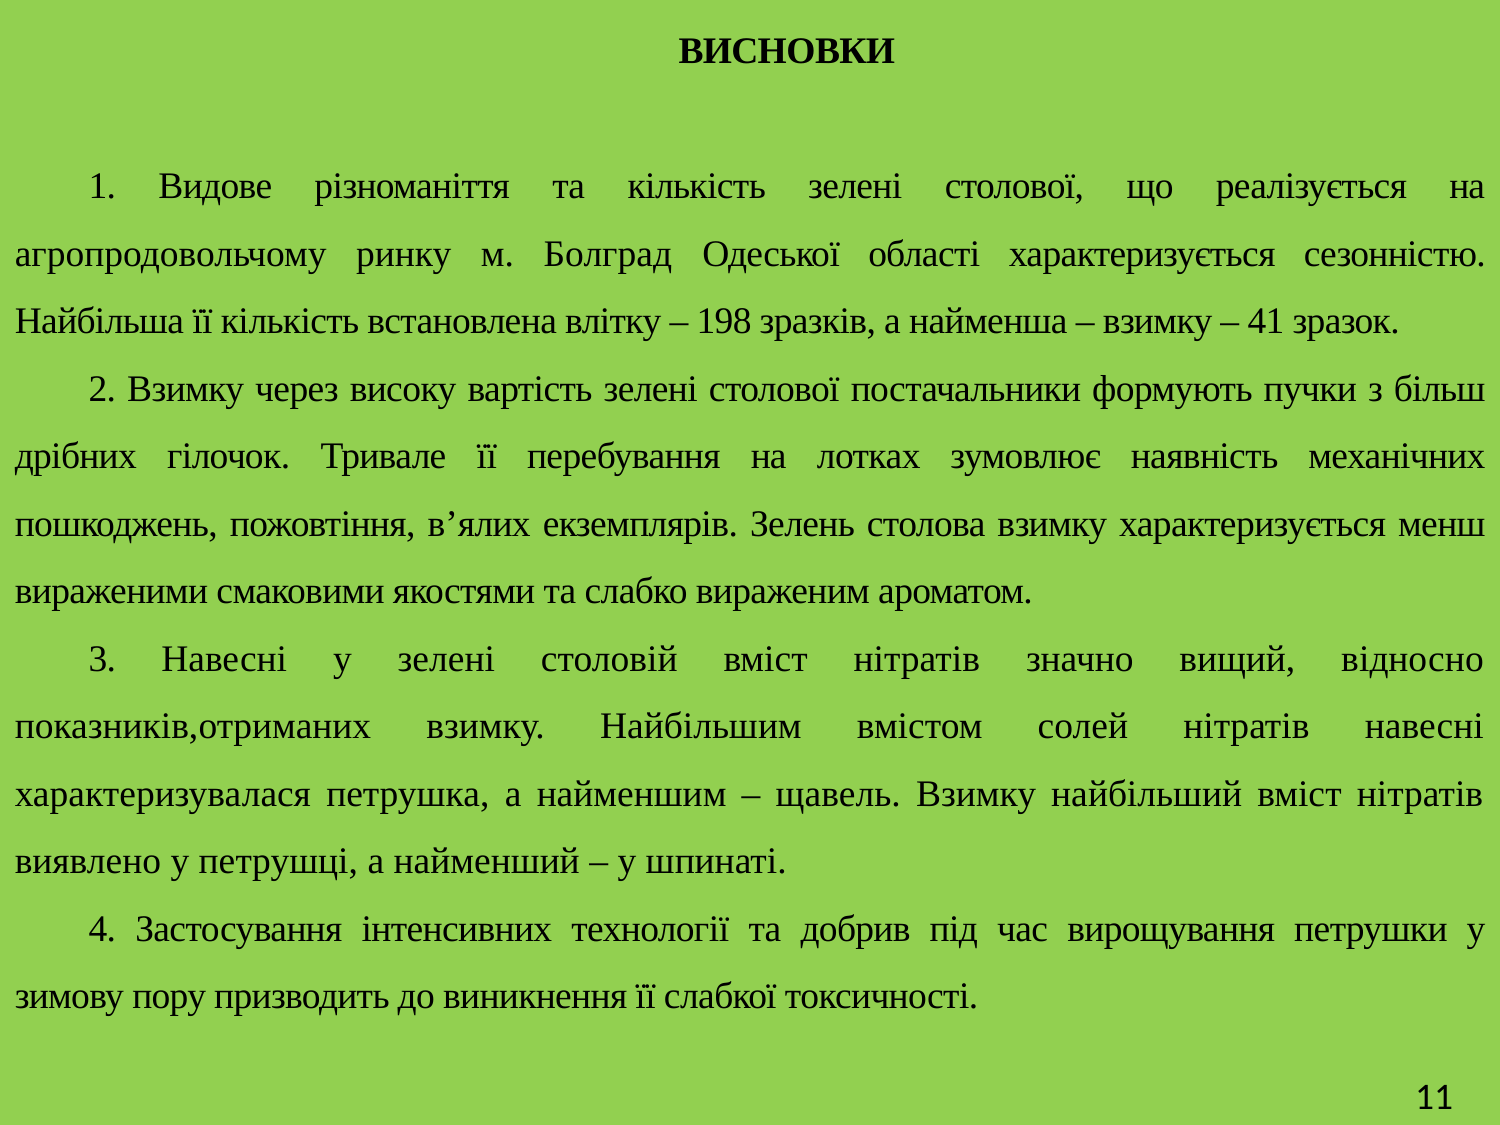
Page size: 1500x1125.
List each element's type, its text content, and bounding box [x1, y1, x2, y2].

text_box 11 [1400, 1064, 1469, 1124]
text_box ВИСНОВКИ 1. Видове різноманіття та кількість зелені столової, що реалізується на агропродовольчому ринку м. Болград Одеської області характеризується сезонністю. Найбільша її кількість встановлена влітку – 198 зразків, а найменша – взимку – 41 зразок. 2. Взимку через високу вартість зелені столової постачальники формують пучки з більш дрібних гілочок. Тривале її перебування на лотках зумовлює наявність механічних пошкоджень, пожовтіння, в’ялих екземплярів. Зелень столова взимку характеризується менш вираженими смаковими якостями та слабко вираженим ароматом. 3. Навесні у зелені столовій вміст нітратів значно вищий, відносно показників,отриманих взимку. Найбільшим вмістом солей нітратів навесні характеризувалася петрушка, а найменшим – щавель. Взимку найбільший вміст нітратів виявлено у петрушці, а найменший – у шпинаті. 4. Застосування інтенсивних технології та добрив під час вирощування петрушки у зимову пору призводить до виникнення її слабкої токсичності. [0, 0, 1500, 1125]
